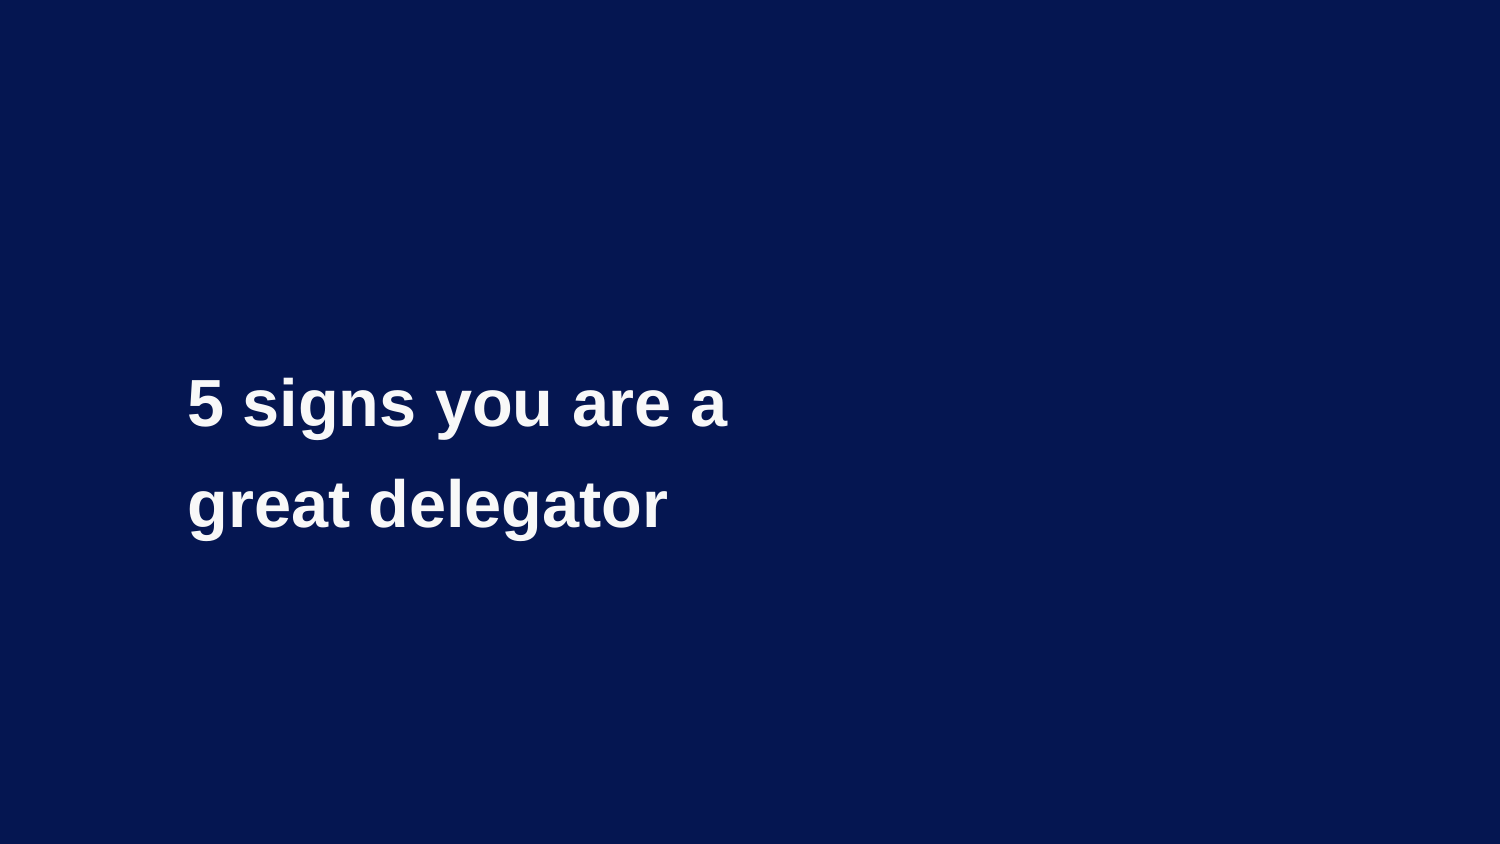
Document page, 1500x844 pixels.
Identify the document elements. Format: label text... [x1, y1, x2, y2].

title 5 signs you are a great delegator [187, 337, 1191, 506]
